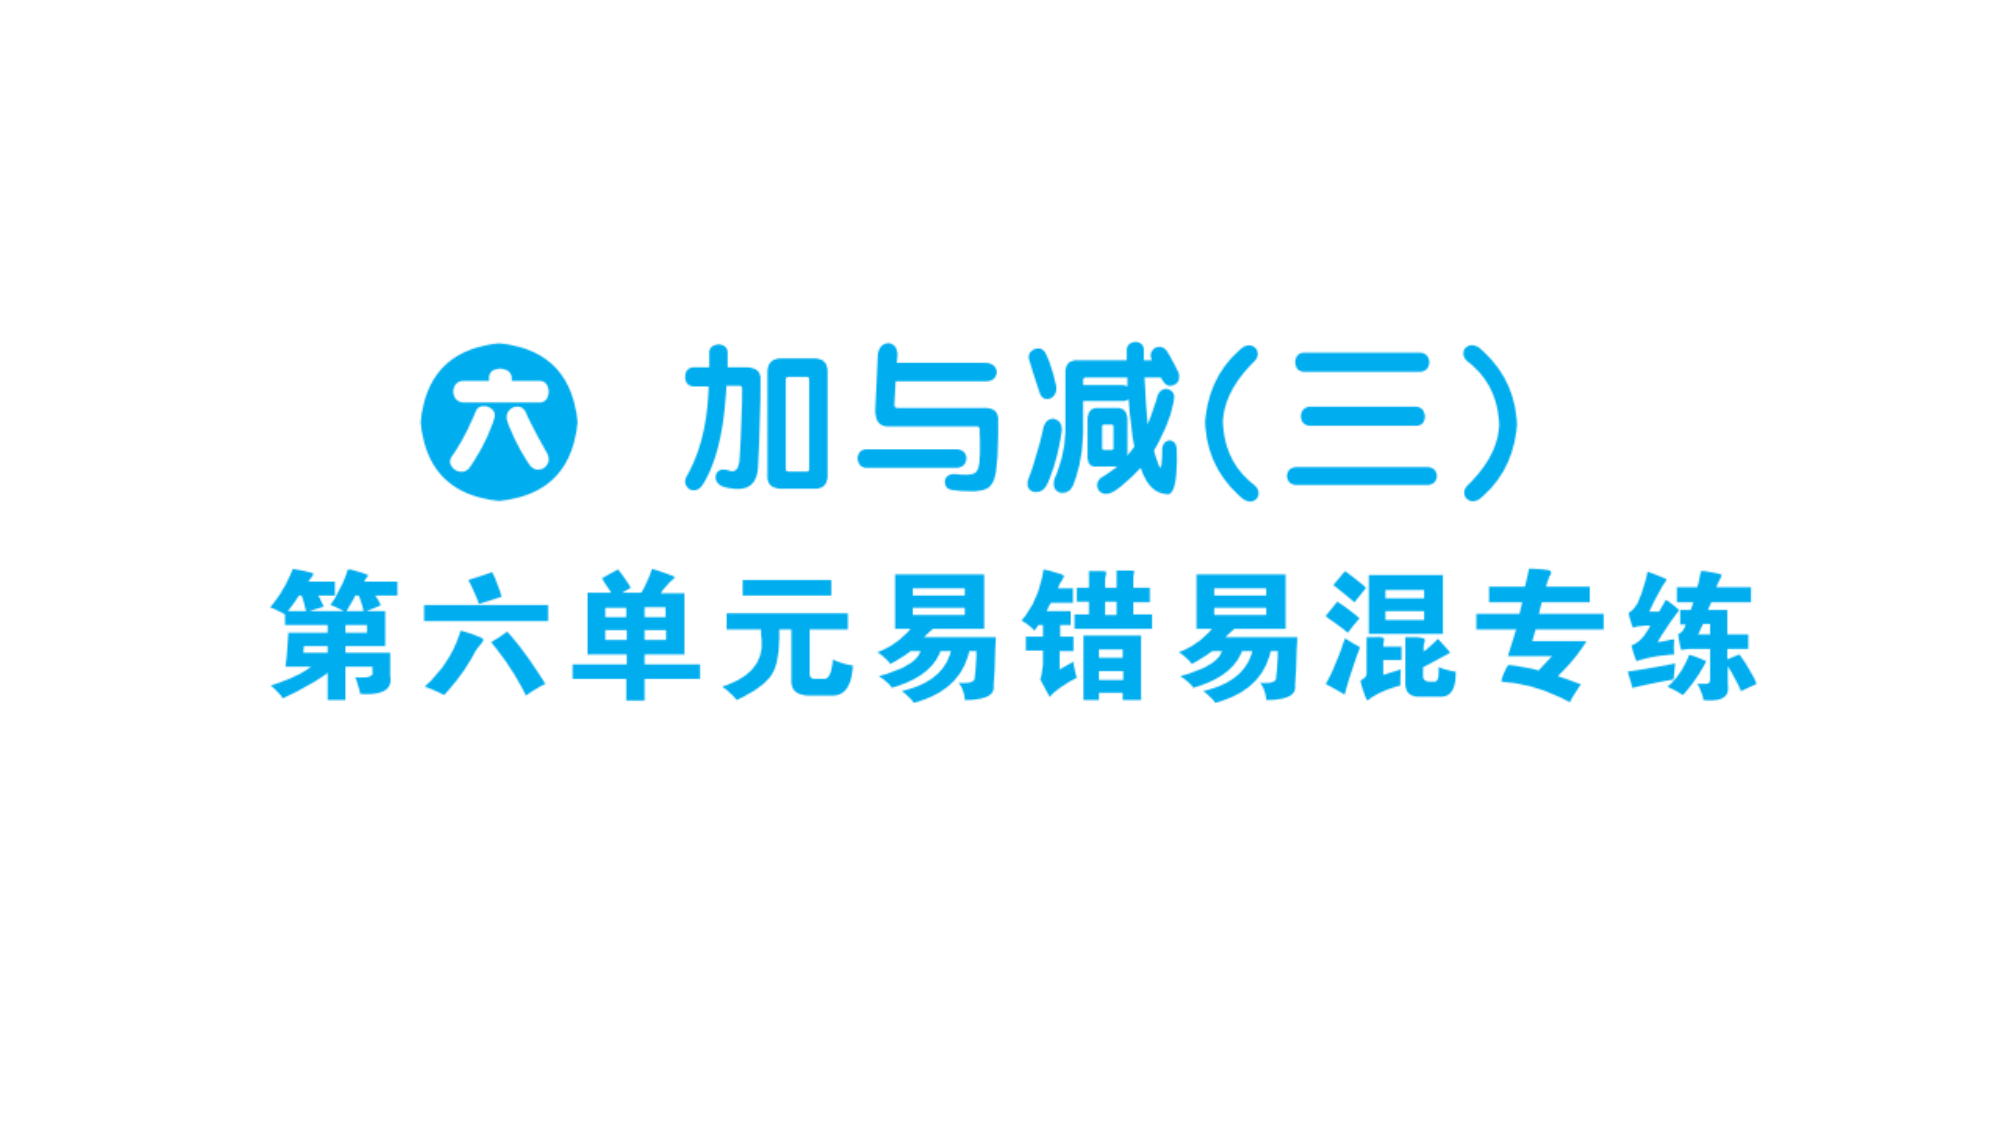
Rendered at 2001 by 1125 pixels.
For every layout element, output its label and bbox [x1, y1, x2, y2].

picture [208, 526, 1798, 720]
picture [394, 327, 1535, 514]
